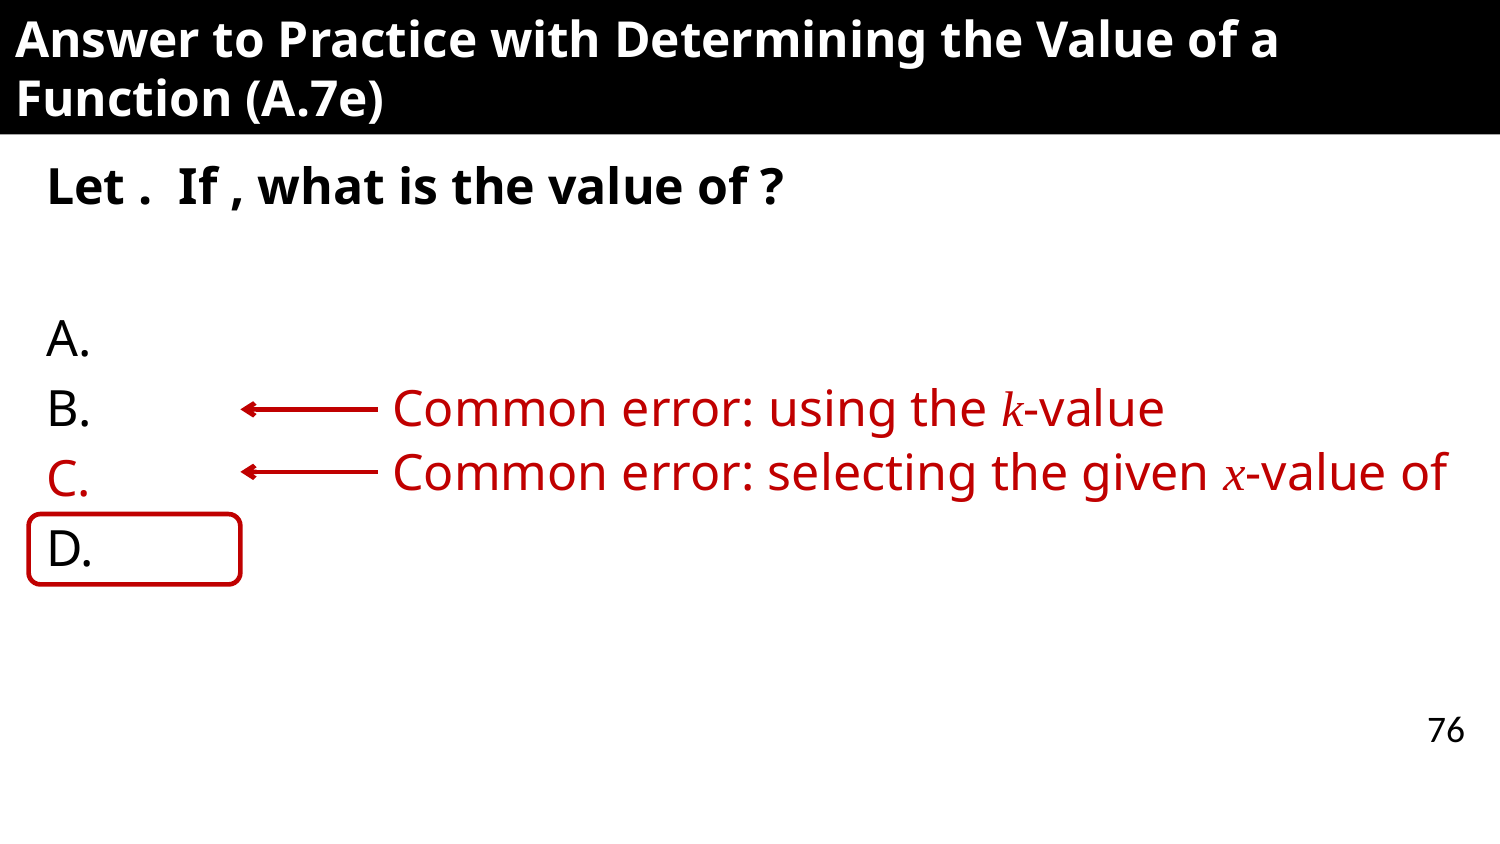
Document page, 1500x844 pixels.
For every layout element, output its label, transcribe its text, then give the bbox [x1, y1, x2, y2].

text_box [26, 511, 243, 587]
text_box Common error: using the k-value [377, 369, 1216, 444]
slide_number 76 [1409, 695, 1500, 744]
title Answer to Practice with Determining the Value of a Function (A.7e) [0, 0, 1500, 135]
